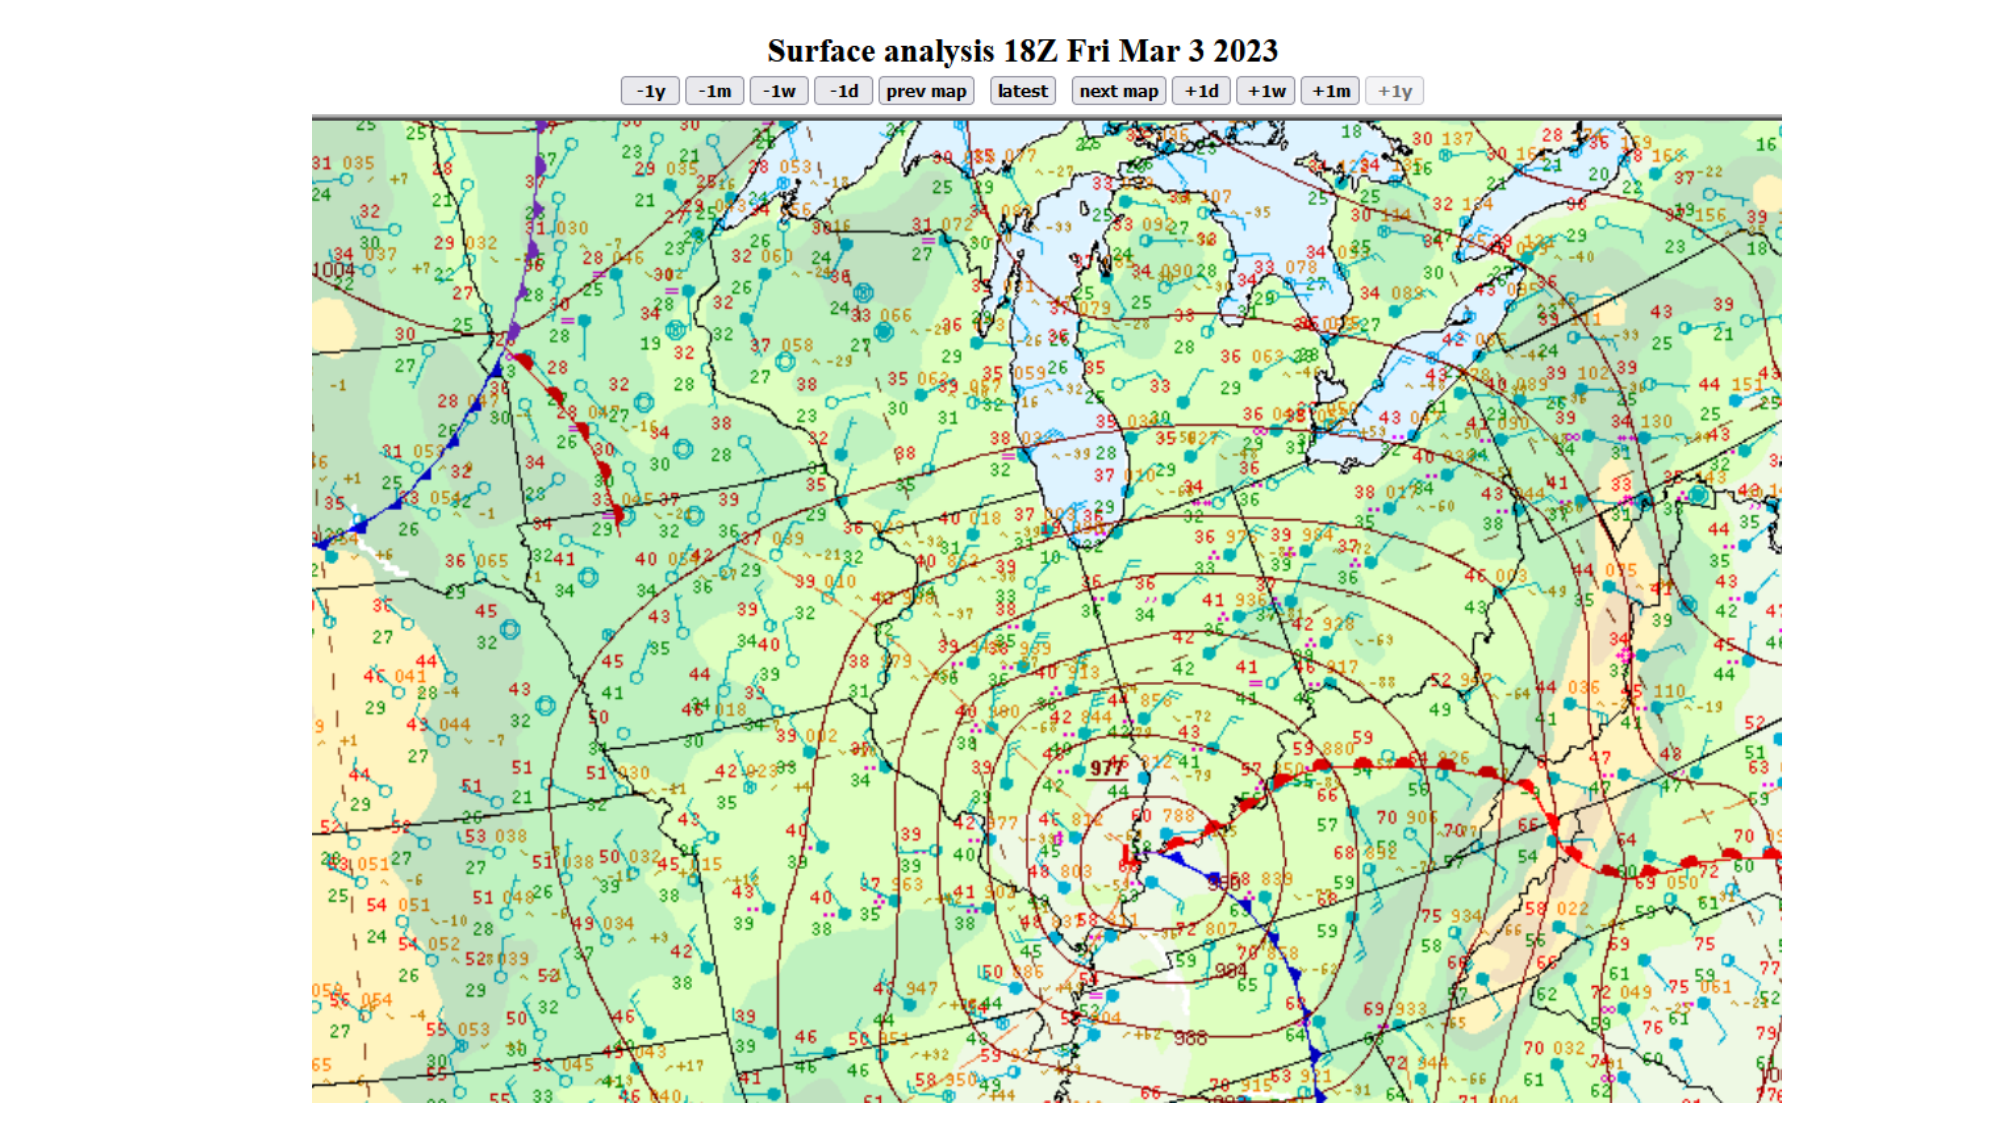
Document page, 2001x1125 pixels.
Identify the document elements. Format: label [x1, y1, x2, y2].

list [312, 21, 1782, 1104]
